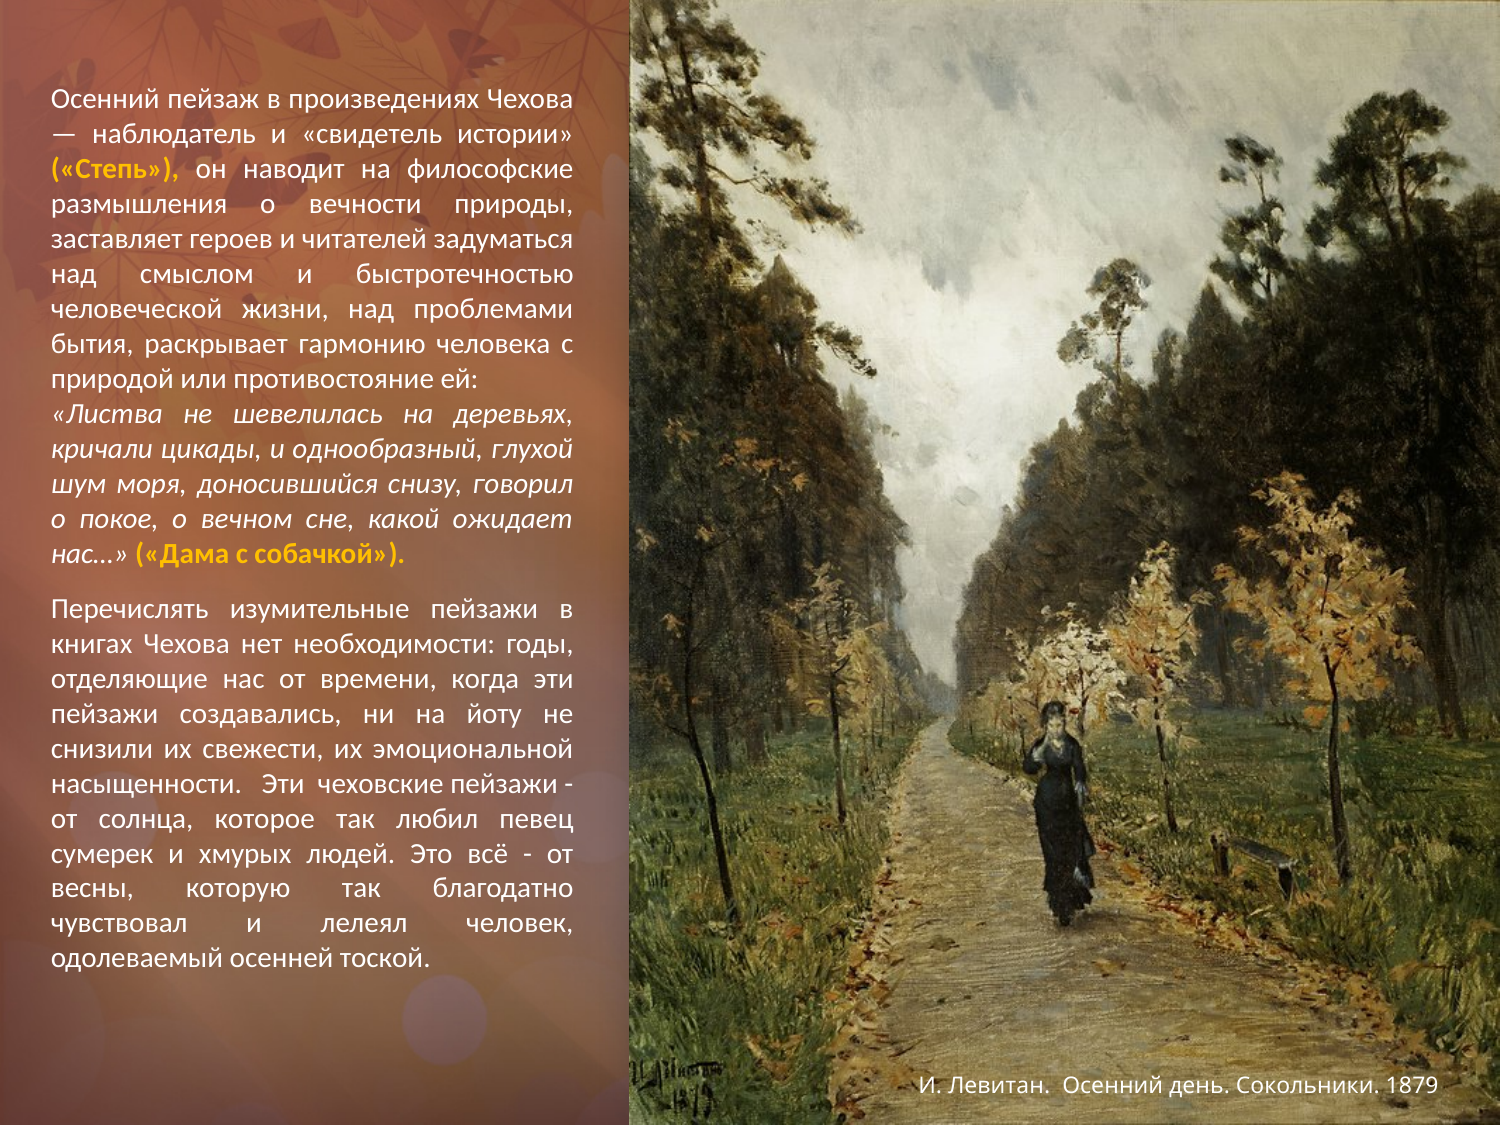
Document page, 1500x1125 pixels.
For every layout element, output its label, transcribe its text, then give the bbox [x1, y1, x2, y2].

text_box Осенний пейзаж в произведениях Чехова — наблюдатель и «свидетель истории» («Степь»), он наводит на философские размышления о вечности природы, заставляет героев и читателей задуматься над смыслом и быстротечностью человеческой жизни, над проблемами бытия, раскрывает гармонию человека с природой или противостояние ей: «Листва не шевелилась на деревьях, кричали цикады, и однообразный, глухой шум моря, доносившийся снизу, говорил о покое, о вечном сне, какой ожидает нас…» («Дама с собачкой»). Перечислять изумительные пейзажи в книгах Чехова нет необходимости: годы, отделяющие нас от времени, когда эти пейзажи создавались, ни на йоту не снизили их свежести, их эмоциональной насыщенности. Эти чеховские пейзажи - от солнца, которое так любил певец сумерек и хмурых людей. Это всё - от весны, которую так благодатно чувствовал и лелеял человек, одолеваемый осенней тоской. [36, 72, 589, 982]
picture [0, 0, 1500, 1125]
